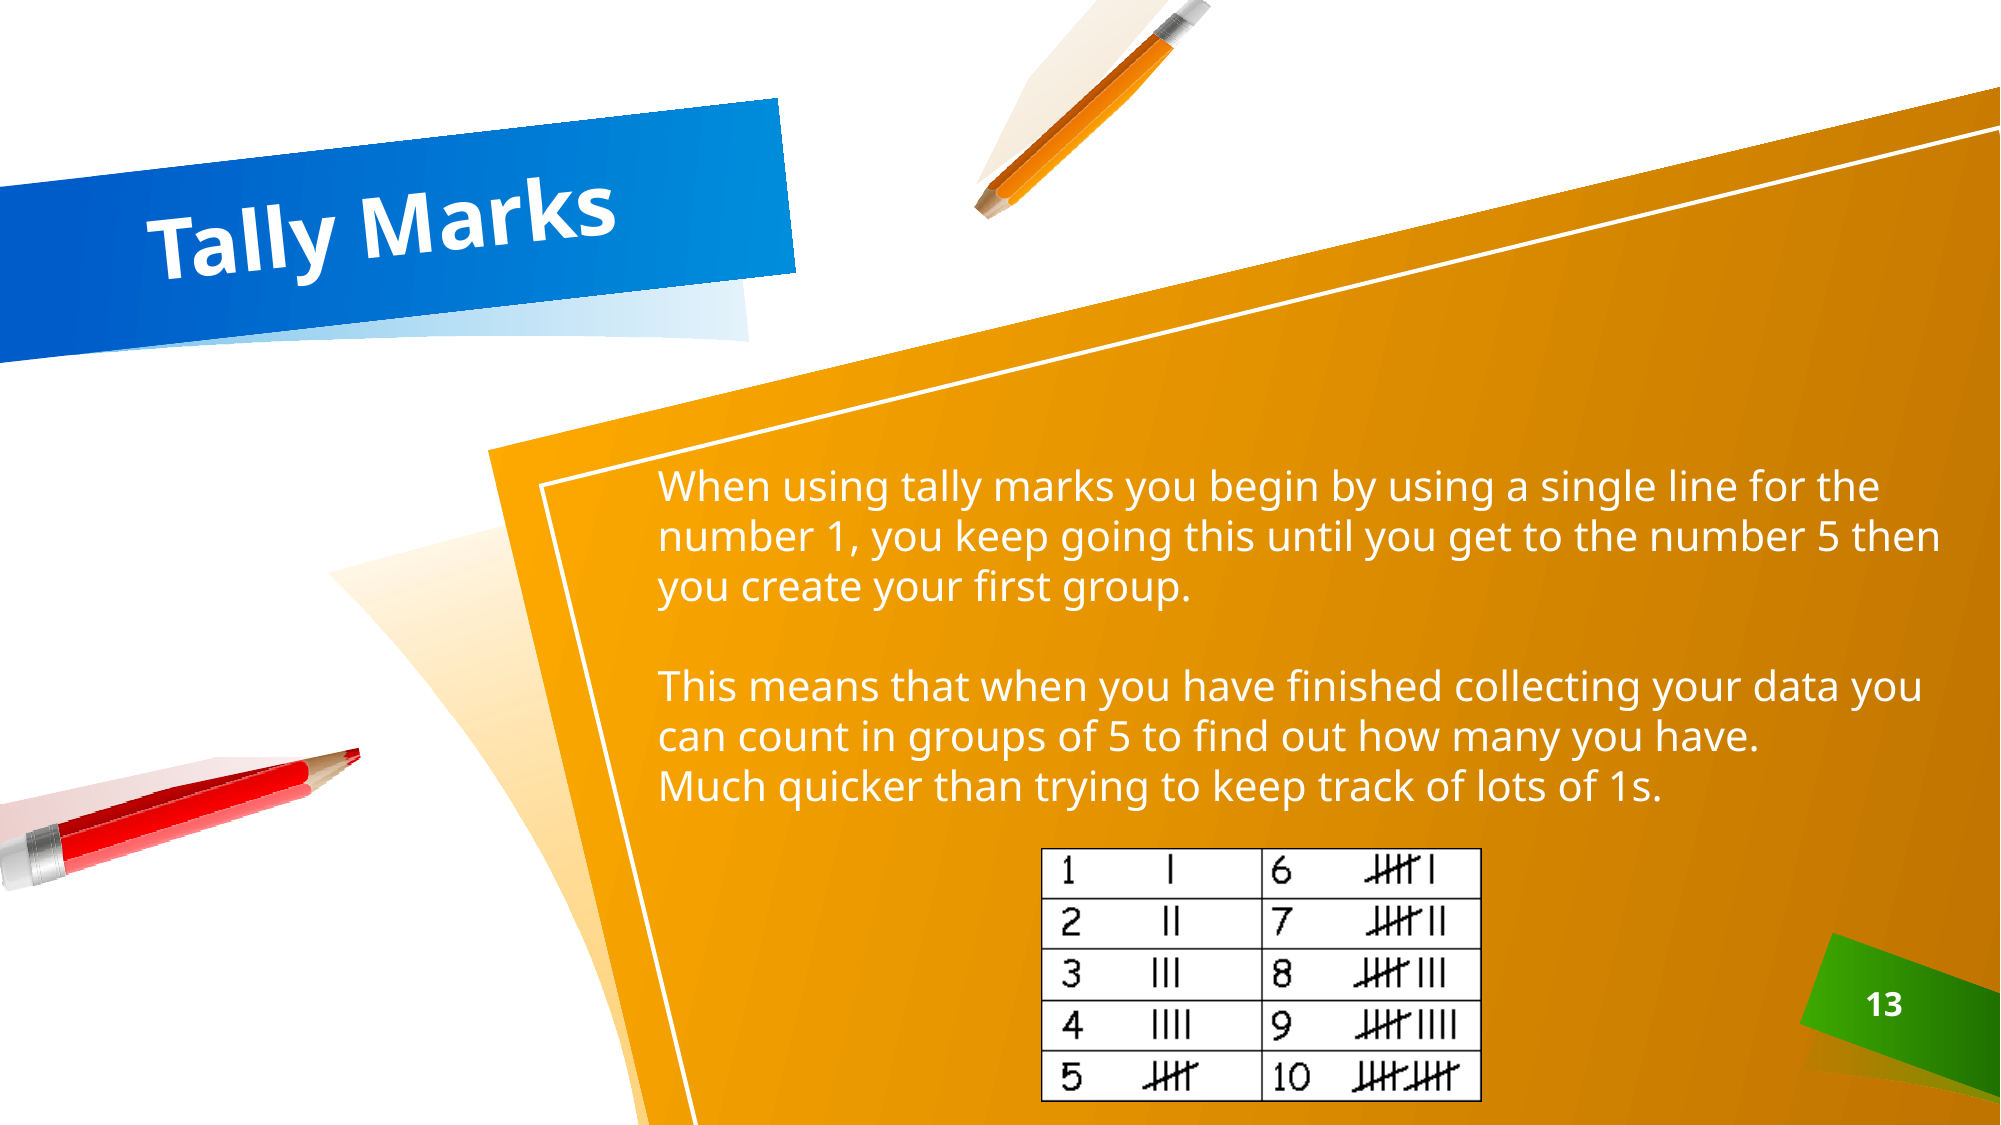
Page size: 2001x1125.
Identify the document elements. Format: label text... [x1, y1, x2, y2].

slide_number 13 [1831, 975, 1937, 1036]
picture [1040, 848, 1482, 1102]
title Tally Marks [127, 129, 803, 314]
picture [0, 747, 373, 894]
text_box When using tally marks you begin by using a single line for the number 1, you keep going this until you get to the number 5 then you create your first group. This means that when you have finished collecting your data you can count in groups of 5 to find out how many you have. Much quicker than trying to keep track of lots of 1s. [642, 452, 1985, 817]
picture [956, 0, 1217, 237]
